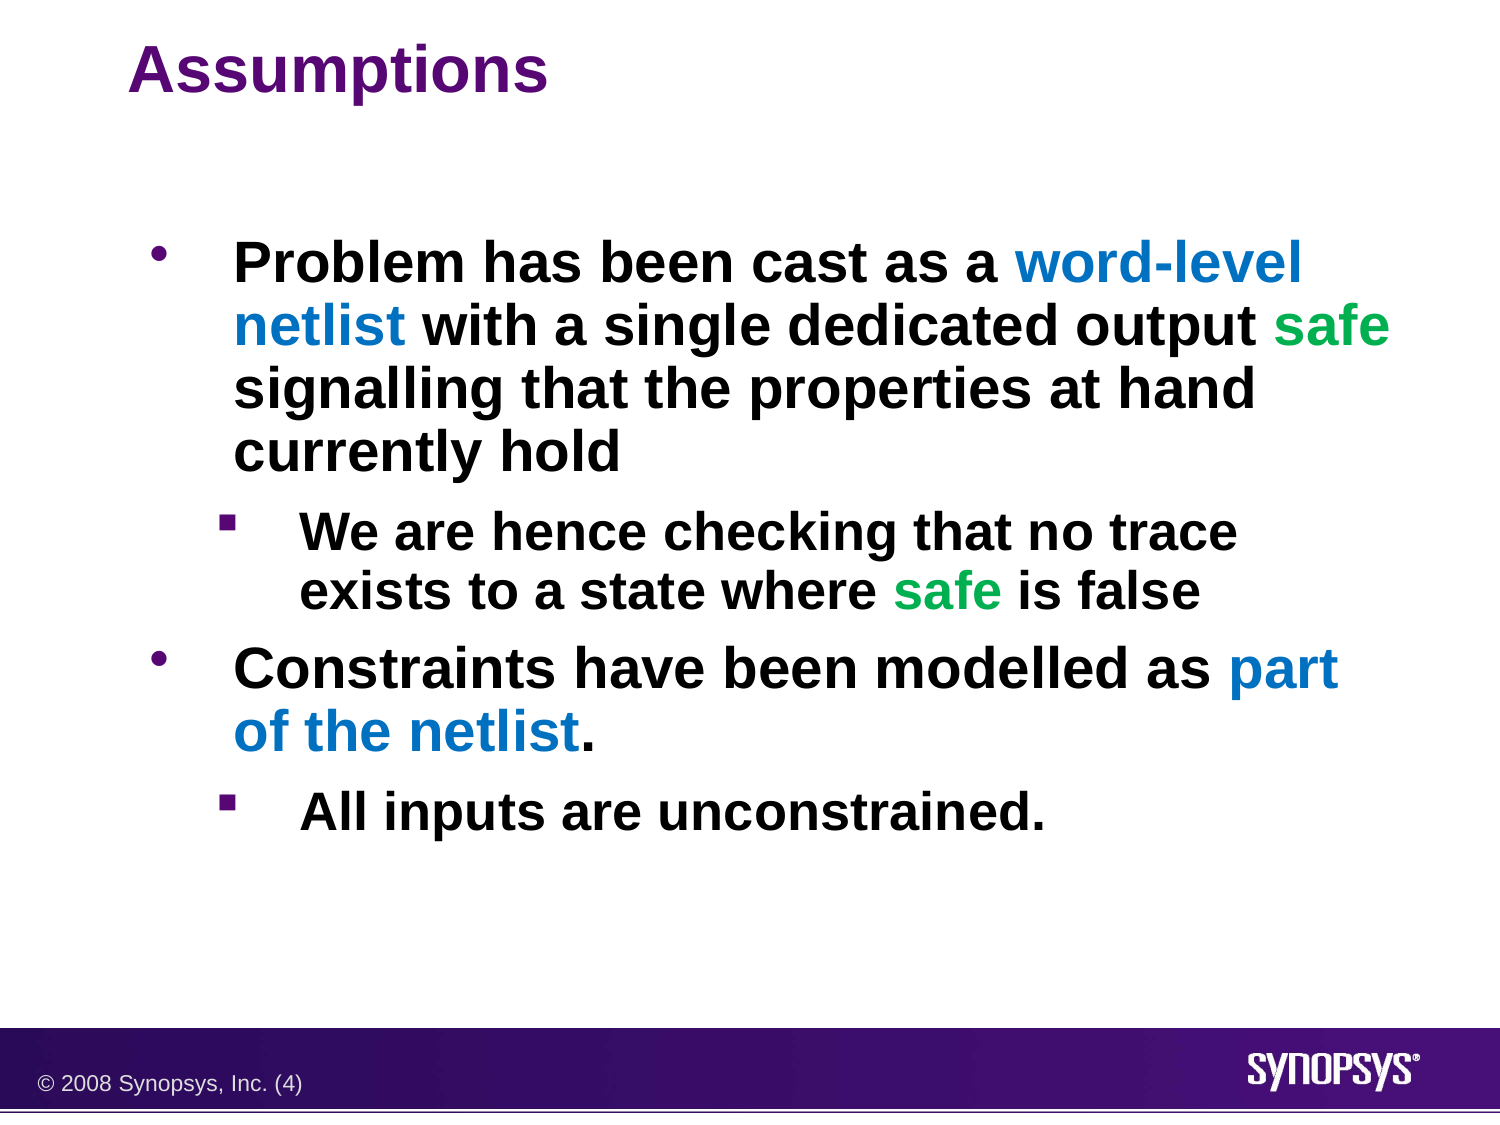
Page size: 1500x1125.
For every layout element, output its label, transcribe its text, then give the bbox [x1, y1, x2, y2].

title Assumptions [112, 0, 1388, 132]
list Problem has been cast as a word-level netlist with a single dedicated output safe signalling that the properties at hand currently hold We are hence checking that no trace exists to a state where safe is false Constraints have been modelled as part of the netlist. All inputs are unconstrained. [124, 224, 1413, 876]
picture [0, 1028, 1500, 1113]
